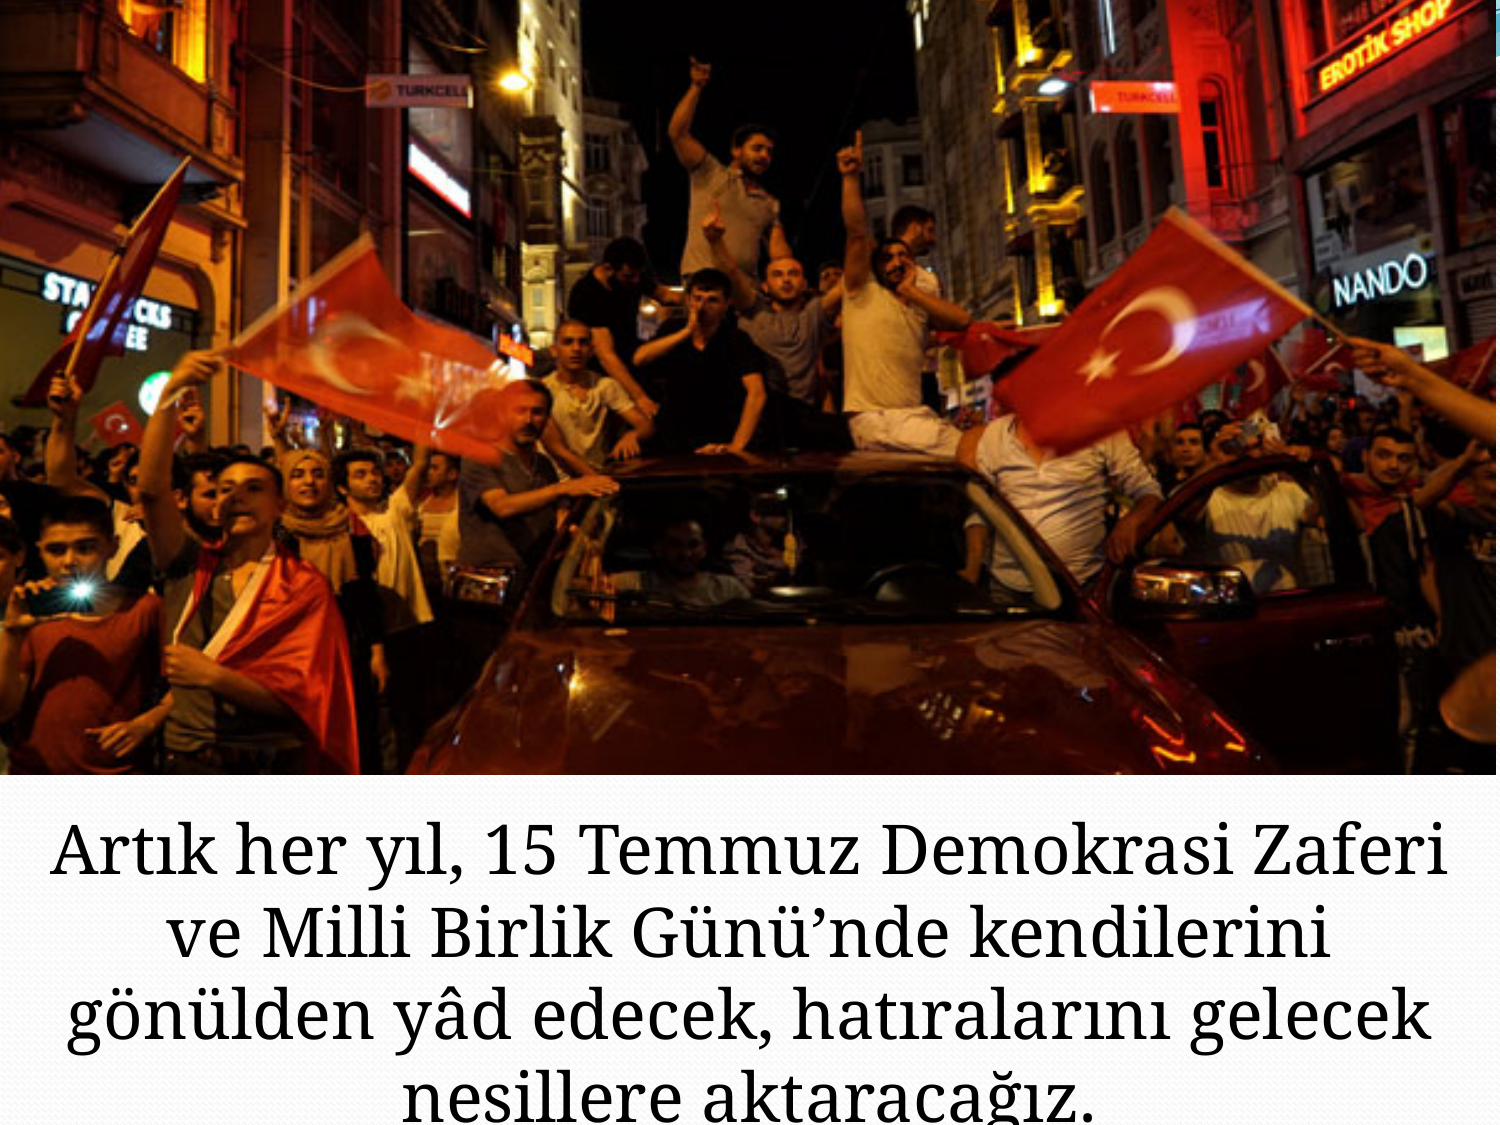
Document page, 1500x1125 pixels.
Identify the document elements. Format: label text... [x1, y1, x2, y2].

list Artık her yıl, 15 Temmuz Demokrasi Zaferi ve Milli Birlik Günü’nde kendilerini gönülden yâd edecek, hatıralarını gelecek nesillere aktaracağız. [2, 798, 1498, 1123]
picture [0, 0, 1497, 776]
